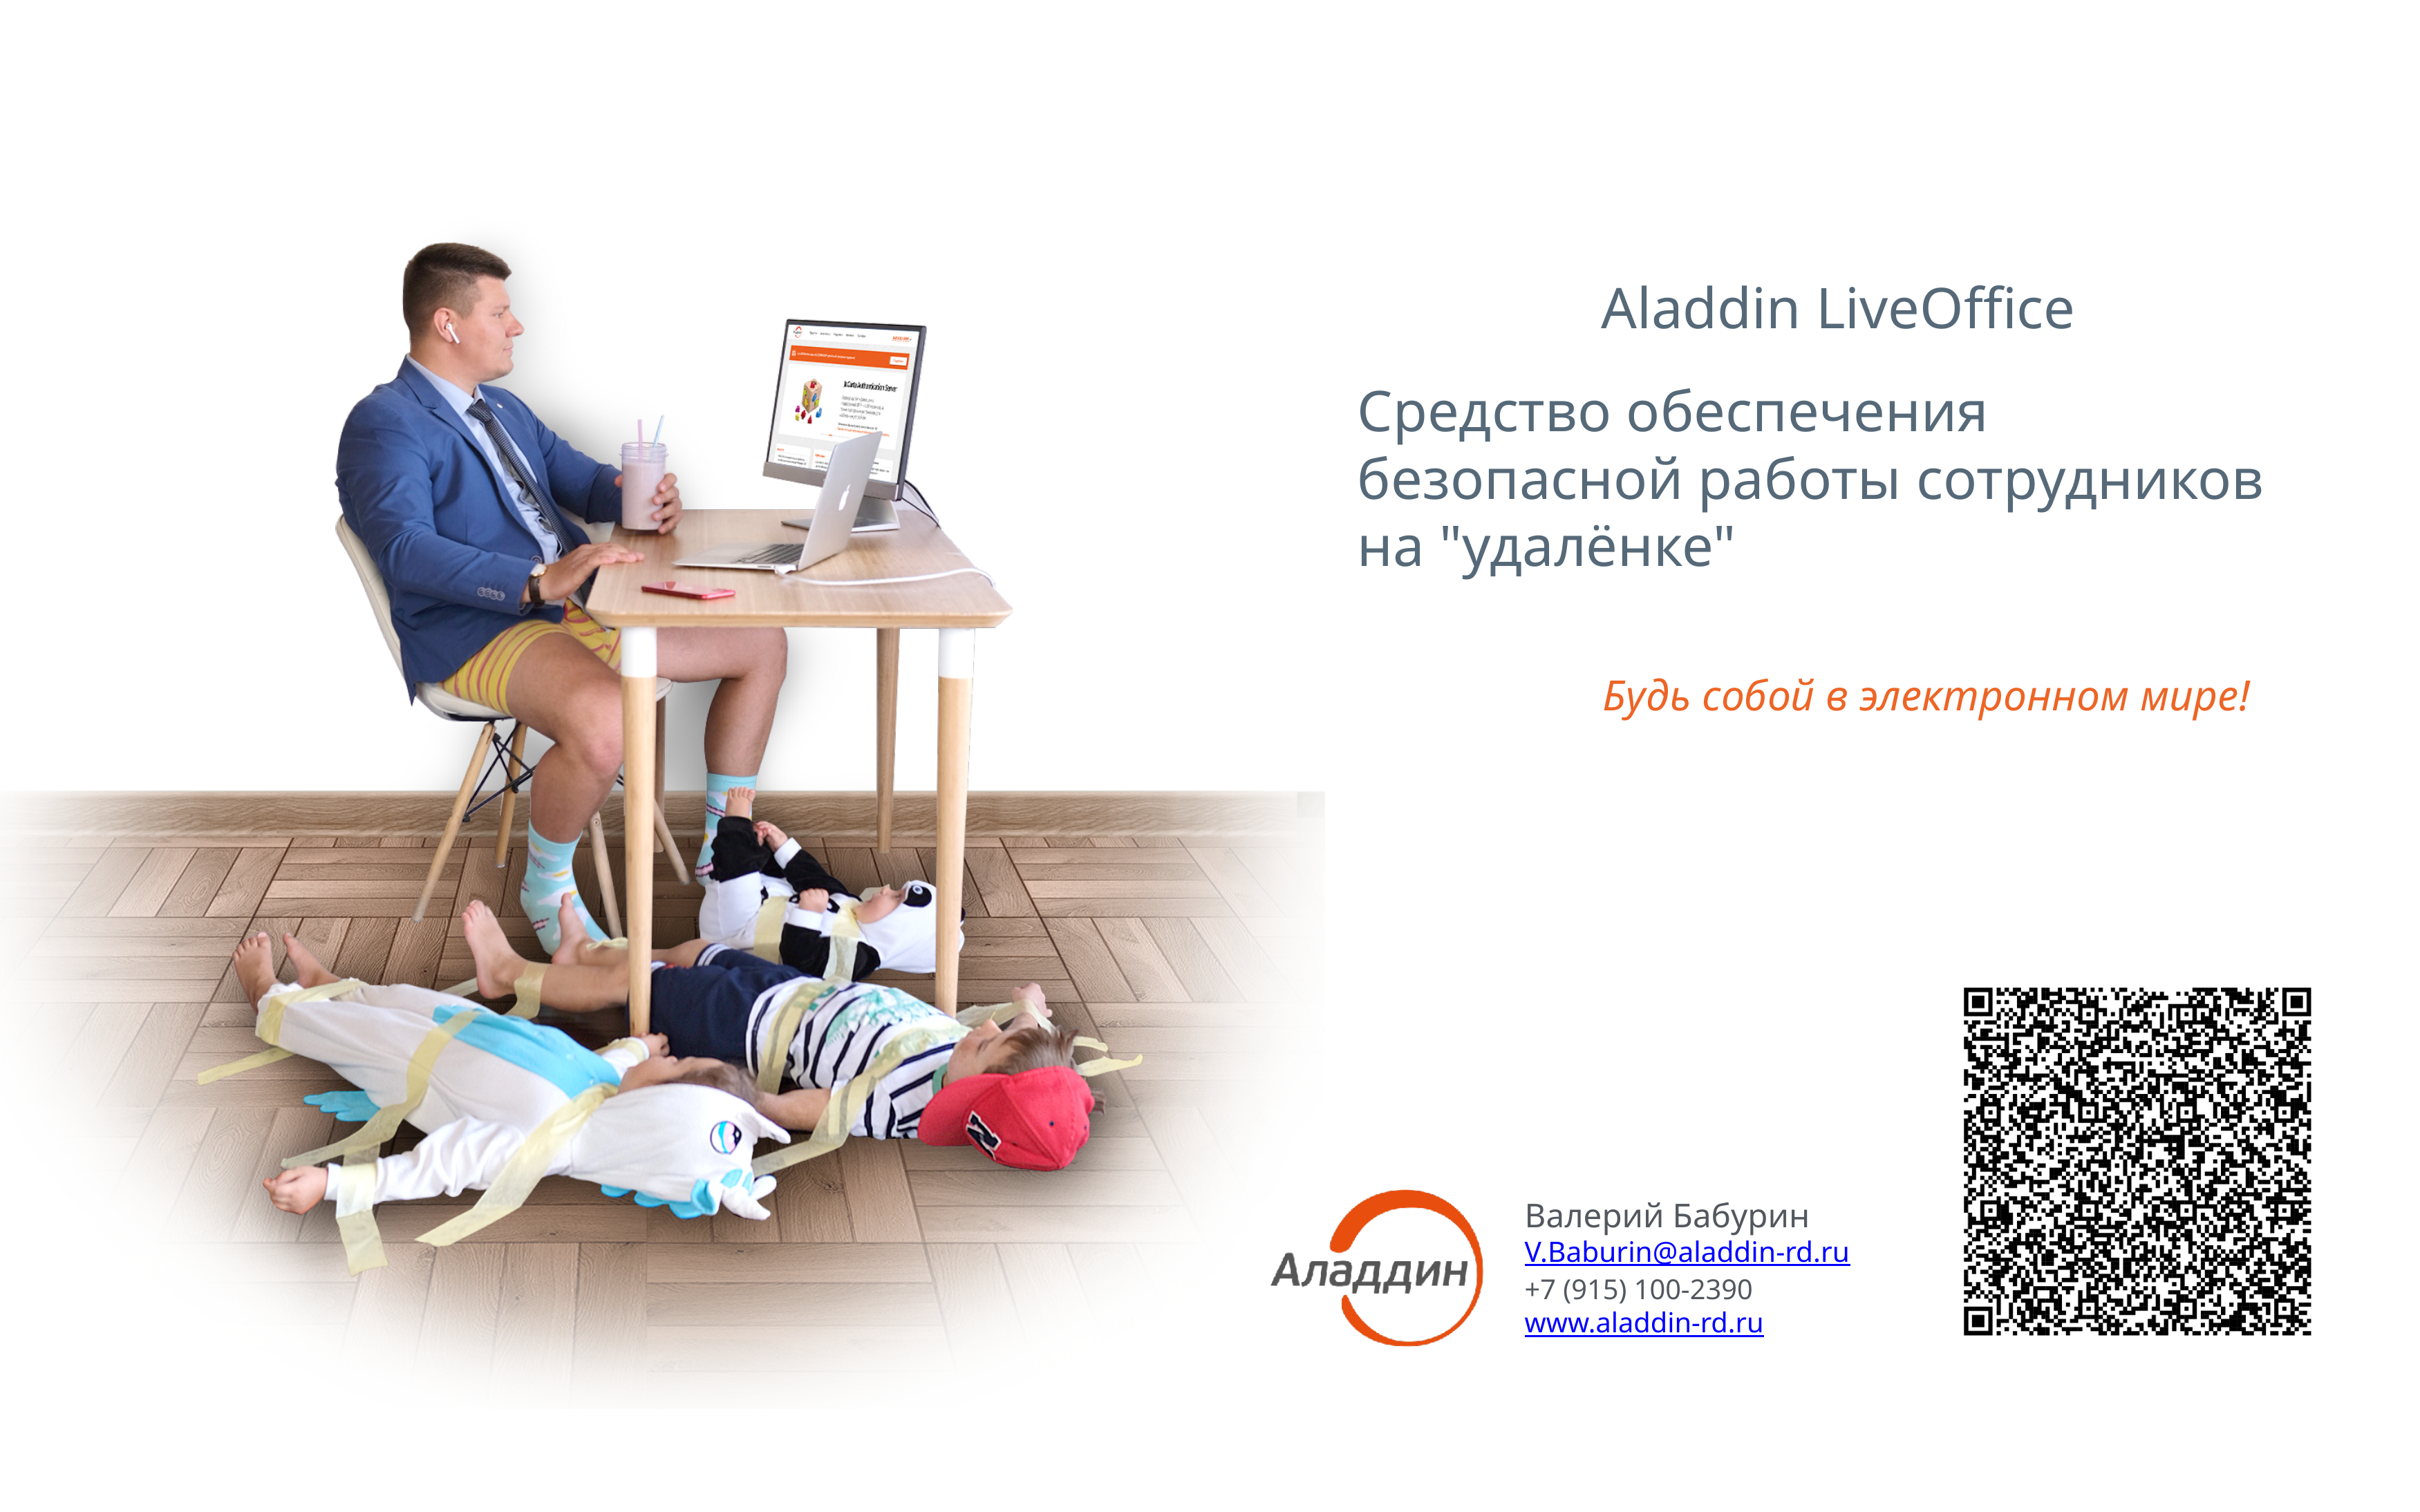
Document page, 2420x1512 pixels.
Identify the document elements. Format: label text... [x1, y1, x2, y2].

picture [1949, 973, 2326, 1350]
text_box Валерий Бабурин V.Baburin@aladdin-rd.ru +7 (915) 100-2390 www.aladdin-rd.ru [1519, 1188, 1947, 1350]
text_box Будь собой в электронном мире! [1597, 663, 2257, 726]
title Aladdin LiveOffice Средство обеспечения безопасной работы сотрудников на "удалёнке" [1351, 266, 2326, 542]
picture [0, 164, 1486, 1409]
